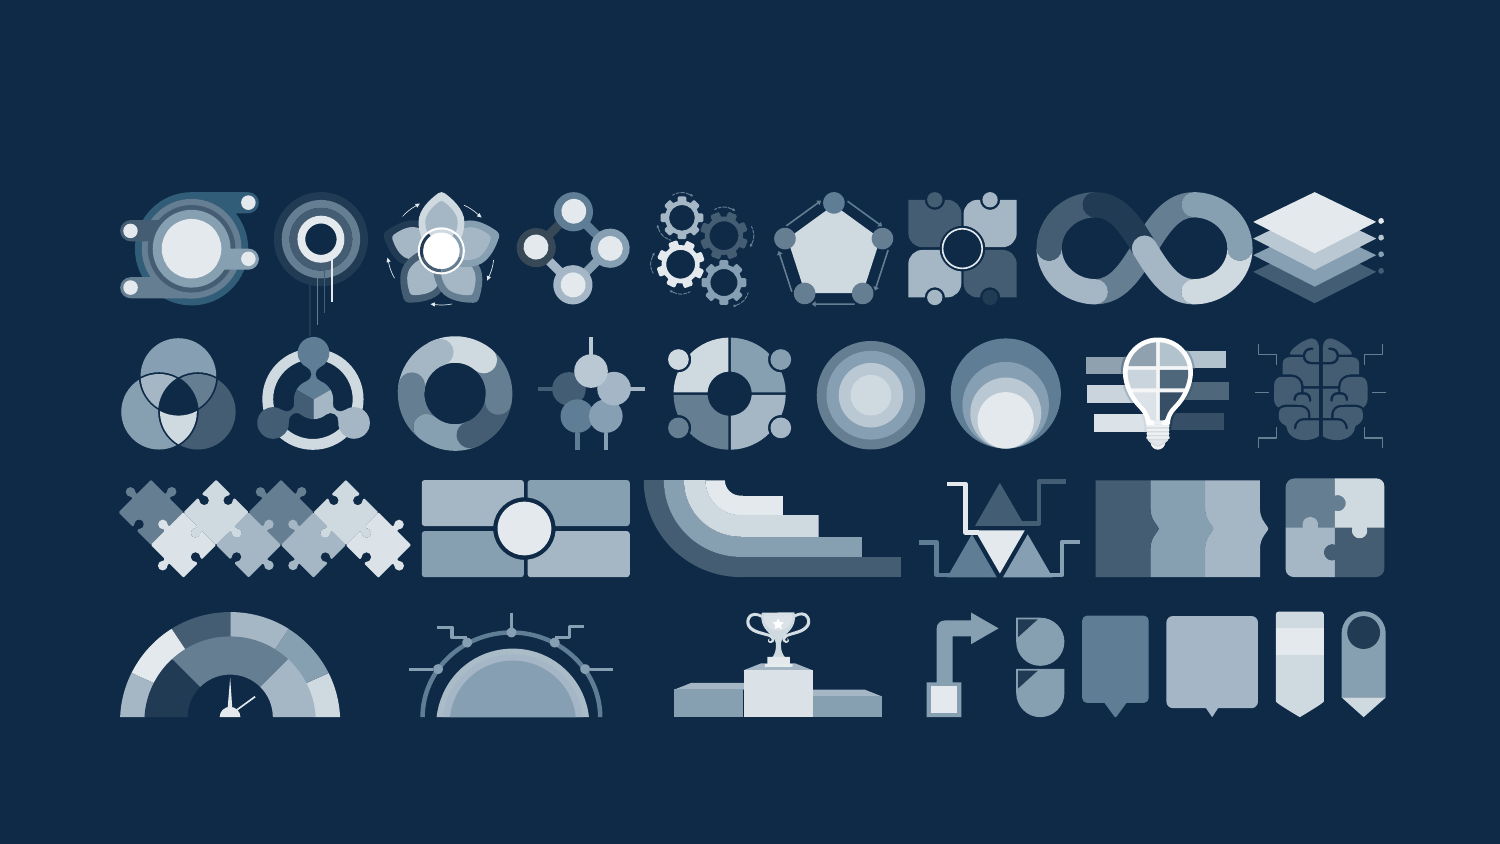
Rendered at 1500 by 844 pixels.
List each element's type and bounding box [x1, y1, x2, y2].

text_box [409, 612, 614, 718]
text_box [643, 479, 902, 578]
text_box [397, 336, 513, 452]
text_box [667, 337, 792, 450]
text_box [255, 191, 373, 451]
text_box [1254, 338, 1387, 449]
text_box [120, 337, 236, 450]
text_box [421, 479, 631, 578]
text_box [1015, 617, 1065, 667]
text_box [514, 191, 636, 305]
text_box [1166, 616, 1258, 718]
text_box [1095, 480, 1269, 578]
text_box [1341, 611, 1386, 718]
text_box [649, 191, 755, 308]
text_box [918, 481, 1081, 578]
text_box [1086, 337, 1230, 450]
text_box [118, 480, 412, 578]
text_box [673, 612, 883, 718]
text_box [950, 338, 1062, 449]
text_box [1015, 668, 1065, 718]
text_box [537, 337, 646, 451]
text_box [119, 191, 260, 306]
text_box [1082, 615, 1149, 718]
text_box [382, 191, 501, 315]
text_box [773, 191, 894, 308]
text_box [1036, 191, 1386, 305]
text_box [119, 611, 341, 718]
text_box [908, 191, 1017, 306]
text_box [1275, 611, 1325, 718]
text_box [816, 340, 926, 450]
text_box [1285, 478, 1385, 578]
text_box [926, 612, 999, 718]
